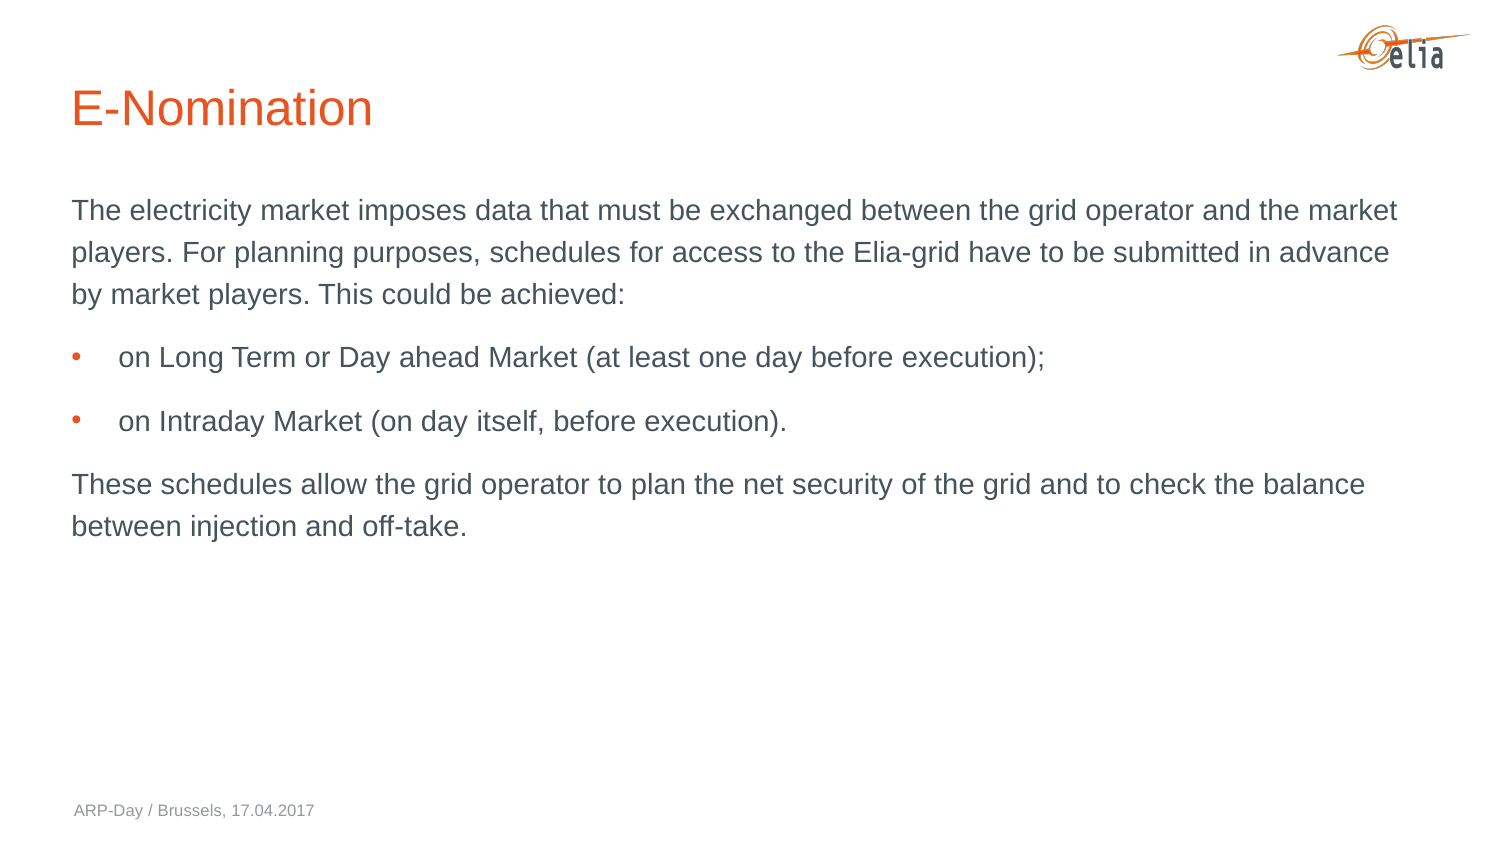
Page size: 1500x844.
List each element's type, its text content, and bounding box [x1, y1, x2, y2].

list The electricity market imposes data that must be exchanged between the grid operator and the market players. For planning purposes, schedules for access to the Elia-grid have to be submitted in advance by market players. This could be achieved: on Long Term or Day ahead Market (at least one day before execution); on Intraday Market (on day itself, before execution). These schedules allow the grid operator to plan the net security of the grid and to check the balance between injection and off-take. [70, 184, 1430, 750]
title E-Nomination [70, 69, 1430, 175]
footer ARP-Day / Brussels, 17.04.2017 [61, 795, 1060, 823]
picture [1336, 23, 1472, 71]
